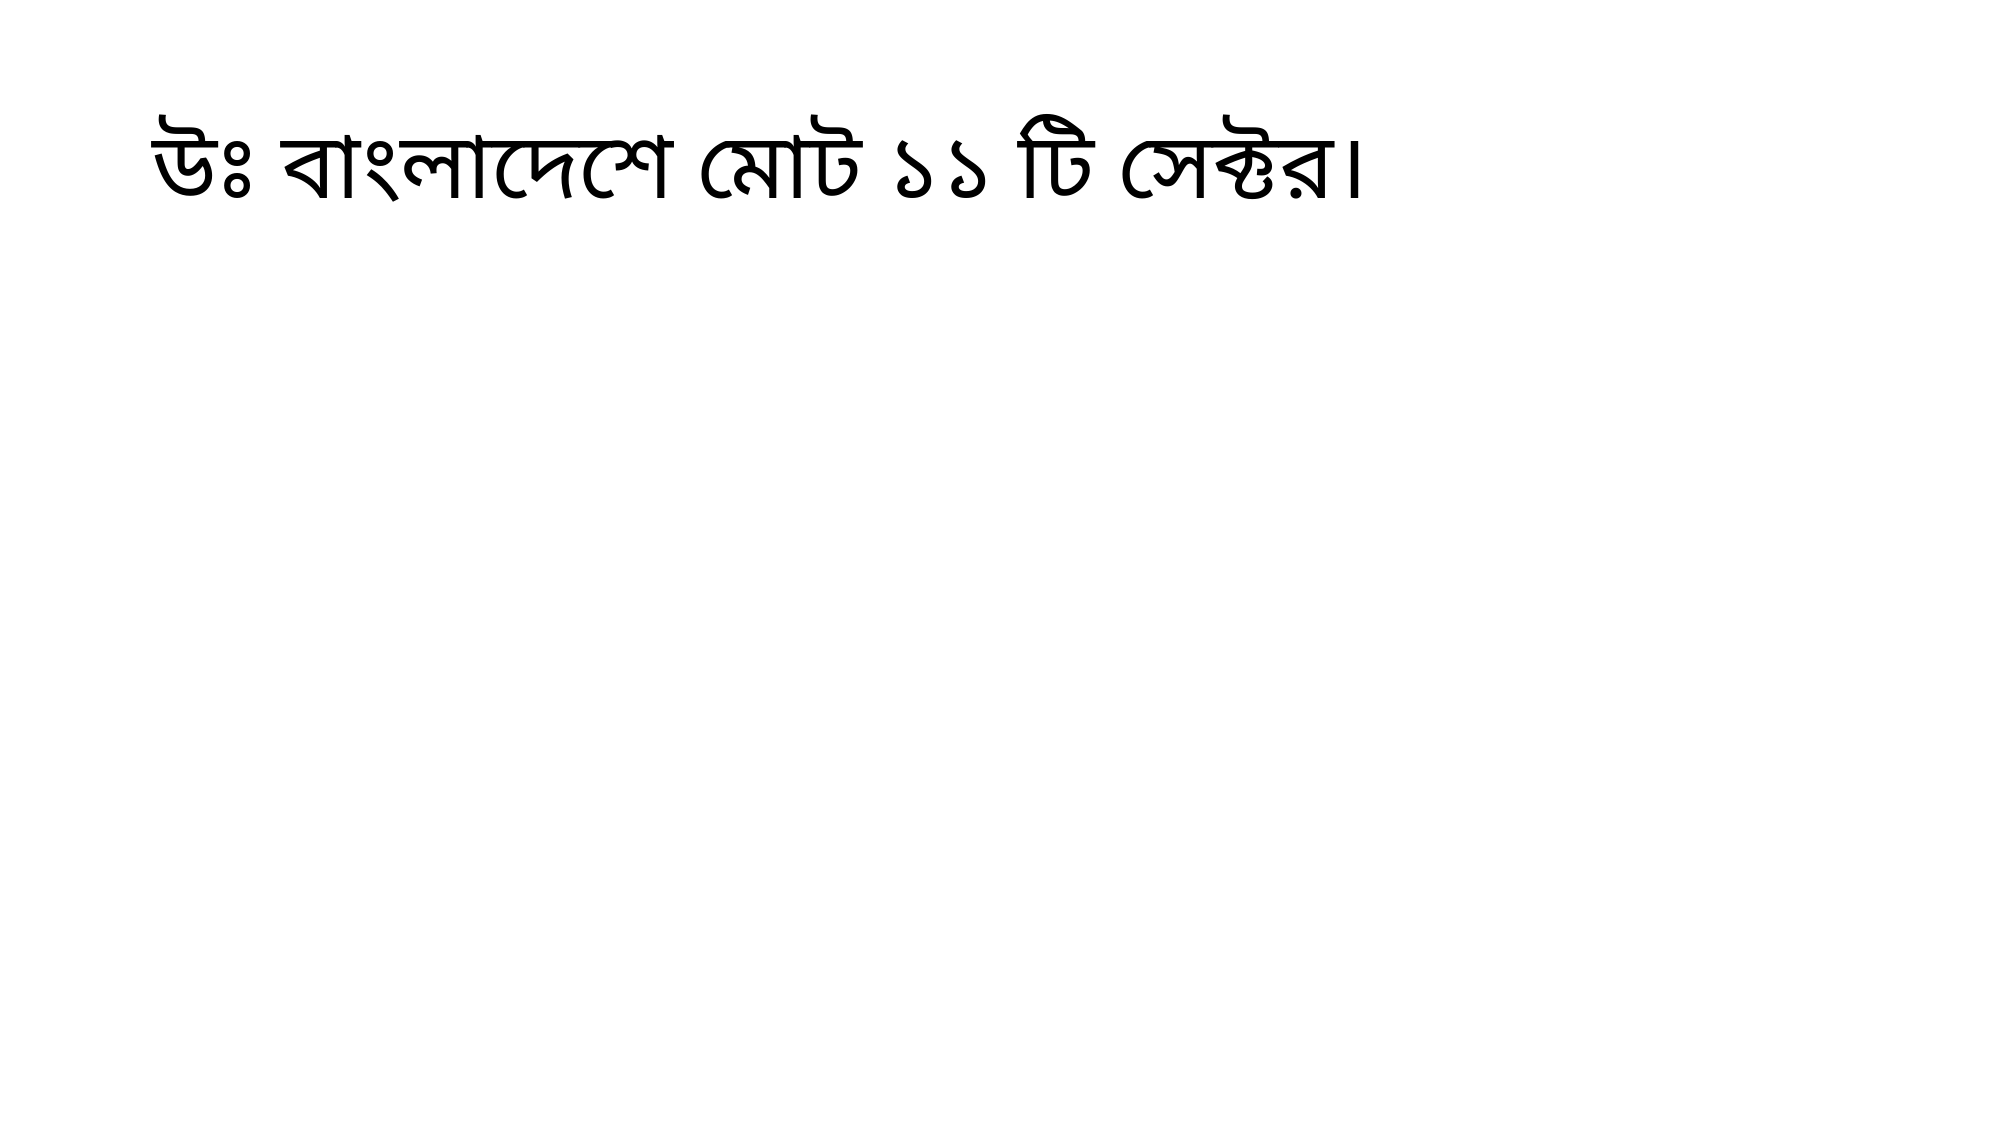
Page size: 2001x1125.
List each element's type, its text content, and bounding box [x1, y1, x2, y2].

title উঃ বাংলাদেশে মোট ১১ টি সেক্টর। [137, 59, 1863, 278]
